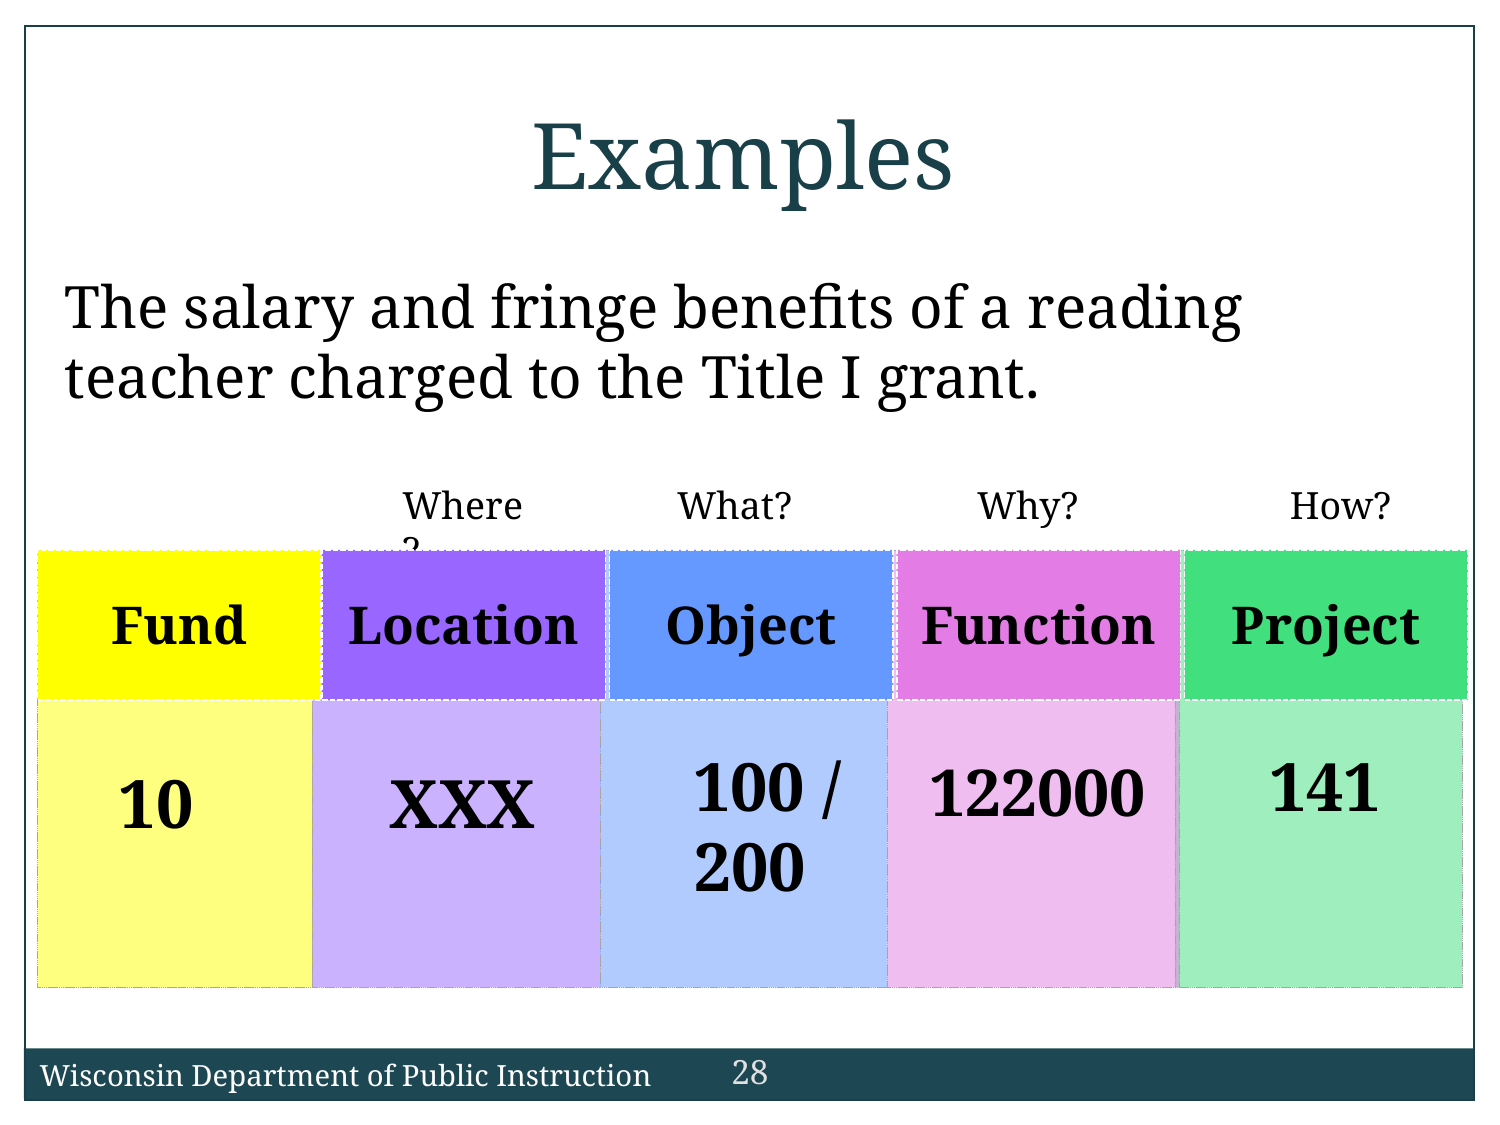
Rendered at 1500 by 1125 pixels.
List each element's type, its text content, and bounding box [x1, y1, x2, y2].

text_box Wisconsin Department of Public Instruction [24, 1049, 688, 1125]
text_box Function [896, 549, 1181, 701]
text_box XXX [362, 754, 563, 849]
text_box The salary and fringe benefits of a reading teacher charged to the Title I grant. [50, 262, 1438, 418]
text_box 10 [74, 754, 238, 849]
text_box Project [1184, 549, 1469, 701]
text_box [1180, 833, 1463, 988]
text_box Why? [962, 474, 1125, 535]
text_box [888, 837, 1180, 988]
text_box Location [321, 549, 606, 701]
text_box [37, 700, 313, 988]
text_box Object [609, 549, 894, 701]
text_box [599, 549, 888, 988]
text_box [1180, 549, 1463, 737]
text_box Examples [37, 49, 1450, 216]
slide_number 28 [699, 1037, 800, 1110]
text_box What? [662, 474, 825, 535]
text_box How? [1274, 474, 1425, 535]
text_box [888, 549, 1180, 744]
text_box Fund [37, 549, 322, 701]
text_box [313, 699, 600, 988]
text_box 122000 [887, 744, 1188, 837]
text_box Where? [387, 474, 550, 549]
text_box 100 / 200 [624, 737, 875, 913]
text_box 141 [1174, 737, 1475, 833]
